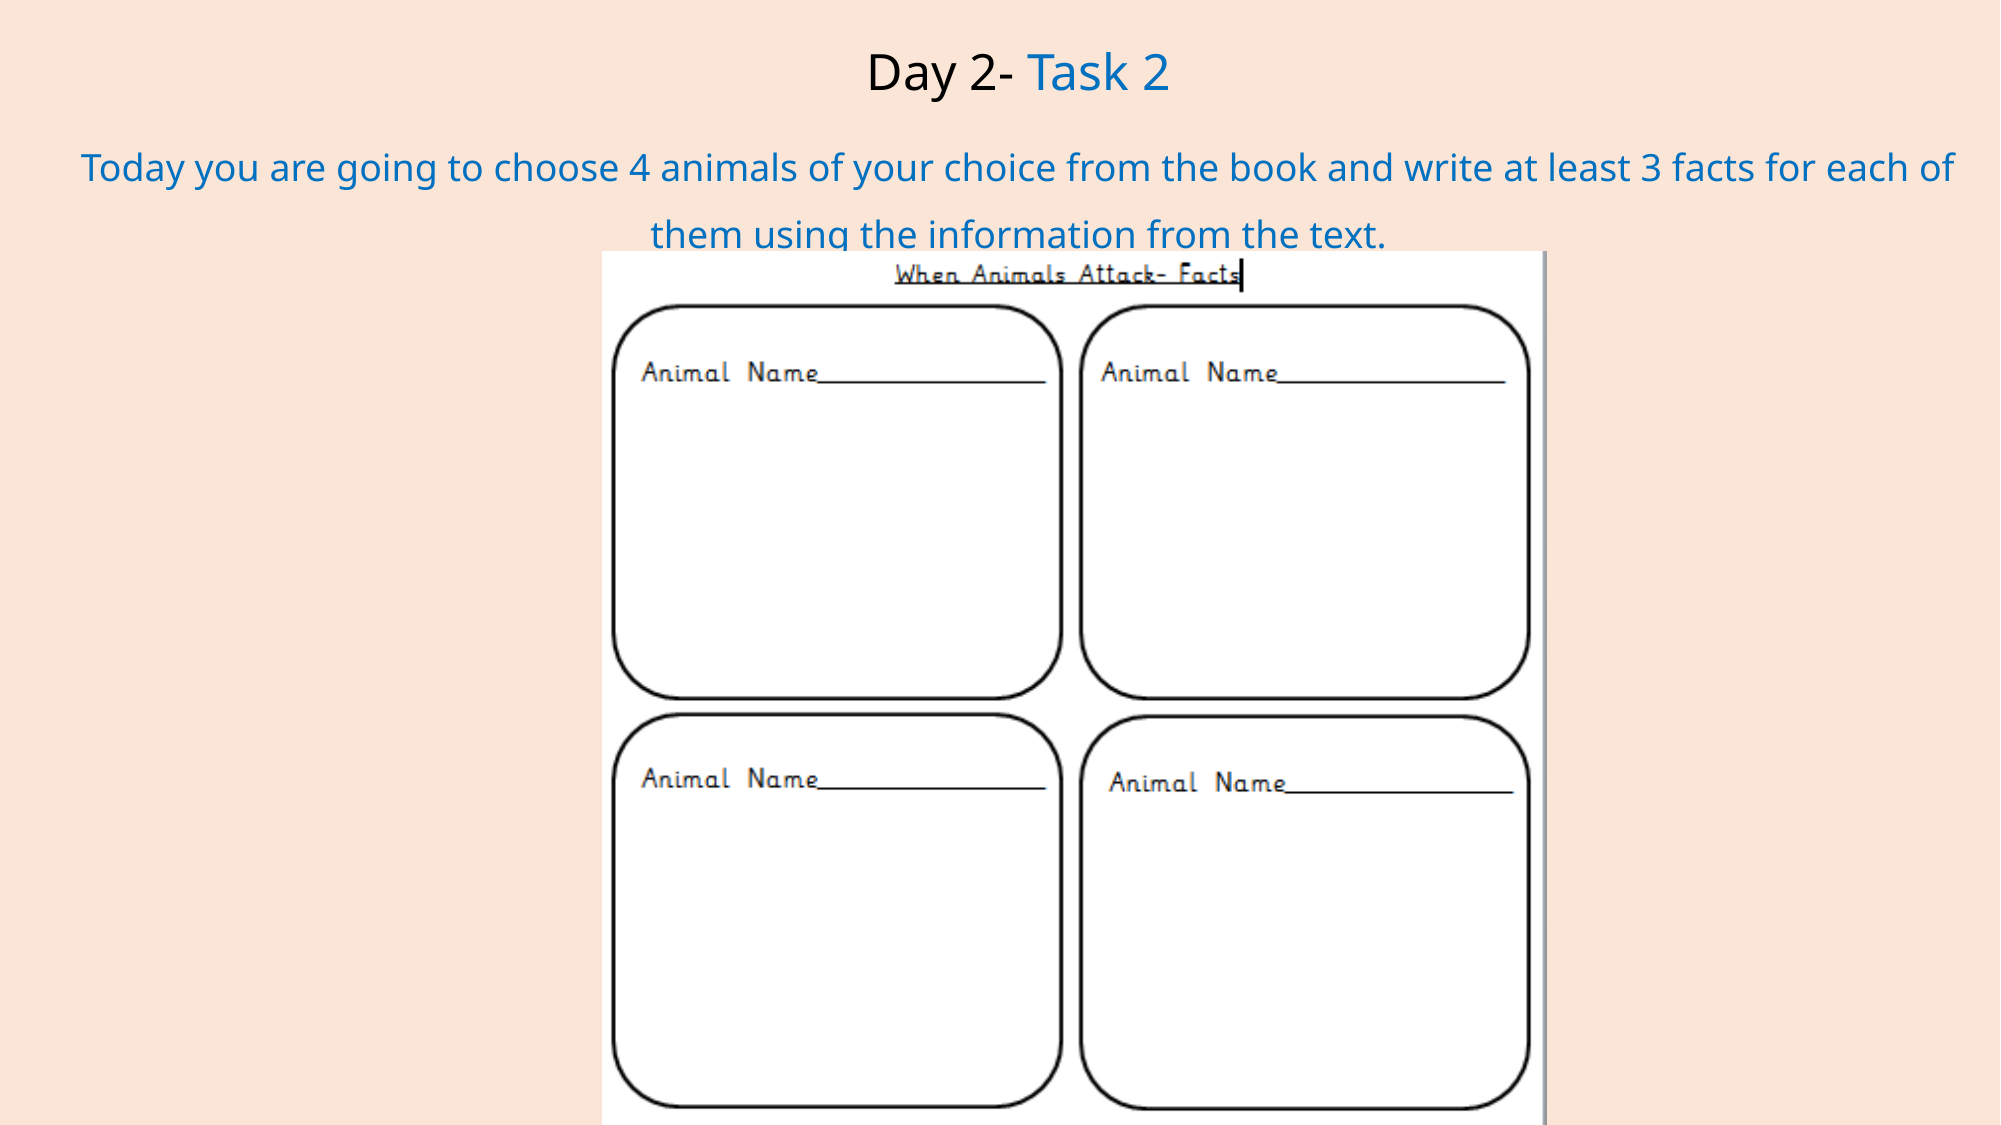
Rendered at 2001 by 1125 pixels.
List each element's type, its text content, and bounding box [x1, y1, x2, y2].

picture [602, 251, 1547, 1125]
subtitle Day 2- Task 2 Today you are going to choose 4 animals of your choice from the book and write at least 3 facts for each of them using the information from the text. [17, 3, 2000, 1050]
